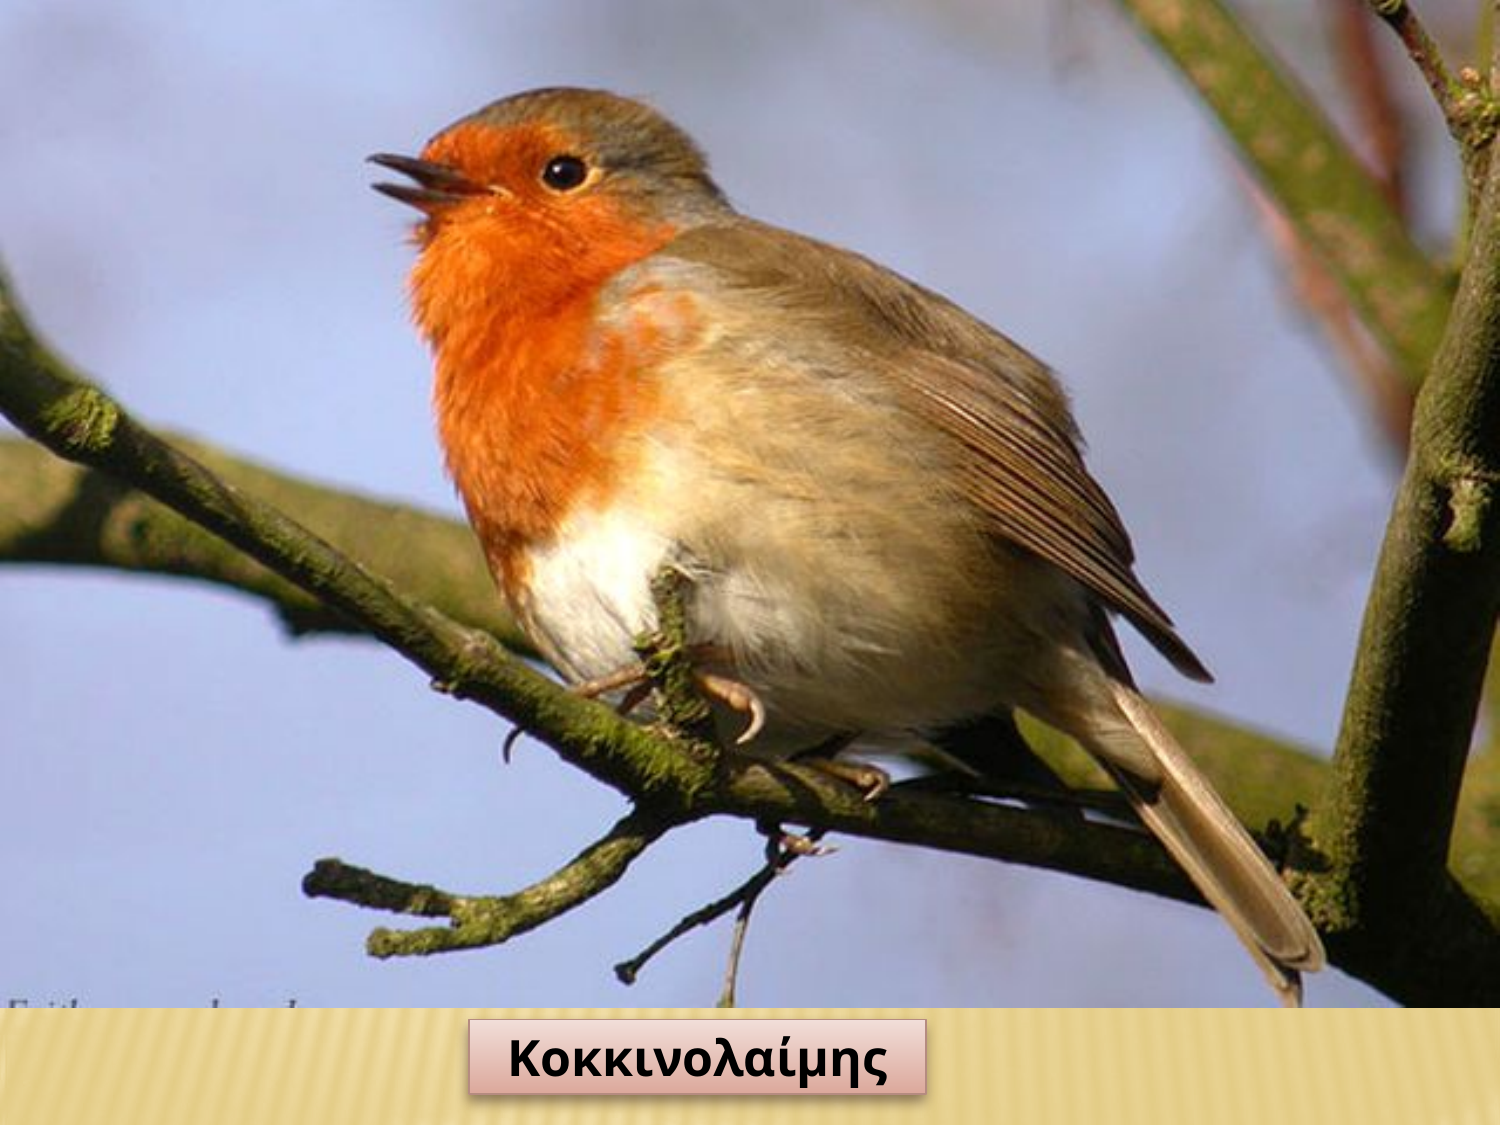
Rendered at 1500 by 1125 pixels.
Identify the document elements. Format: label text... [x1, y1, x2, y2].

text_box Κοκκινολαίμης [468, 1027, 927, 1095]
picture [0, 0, 1500, 1009]
